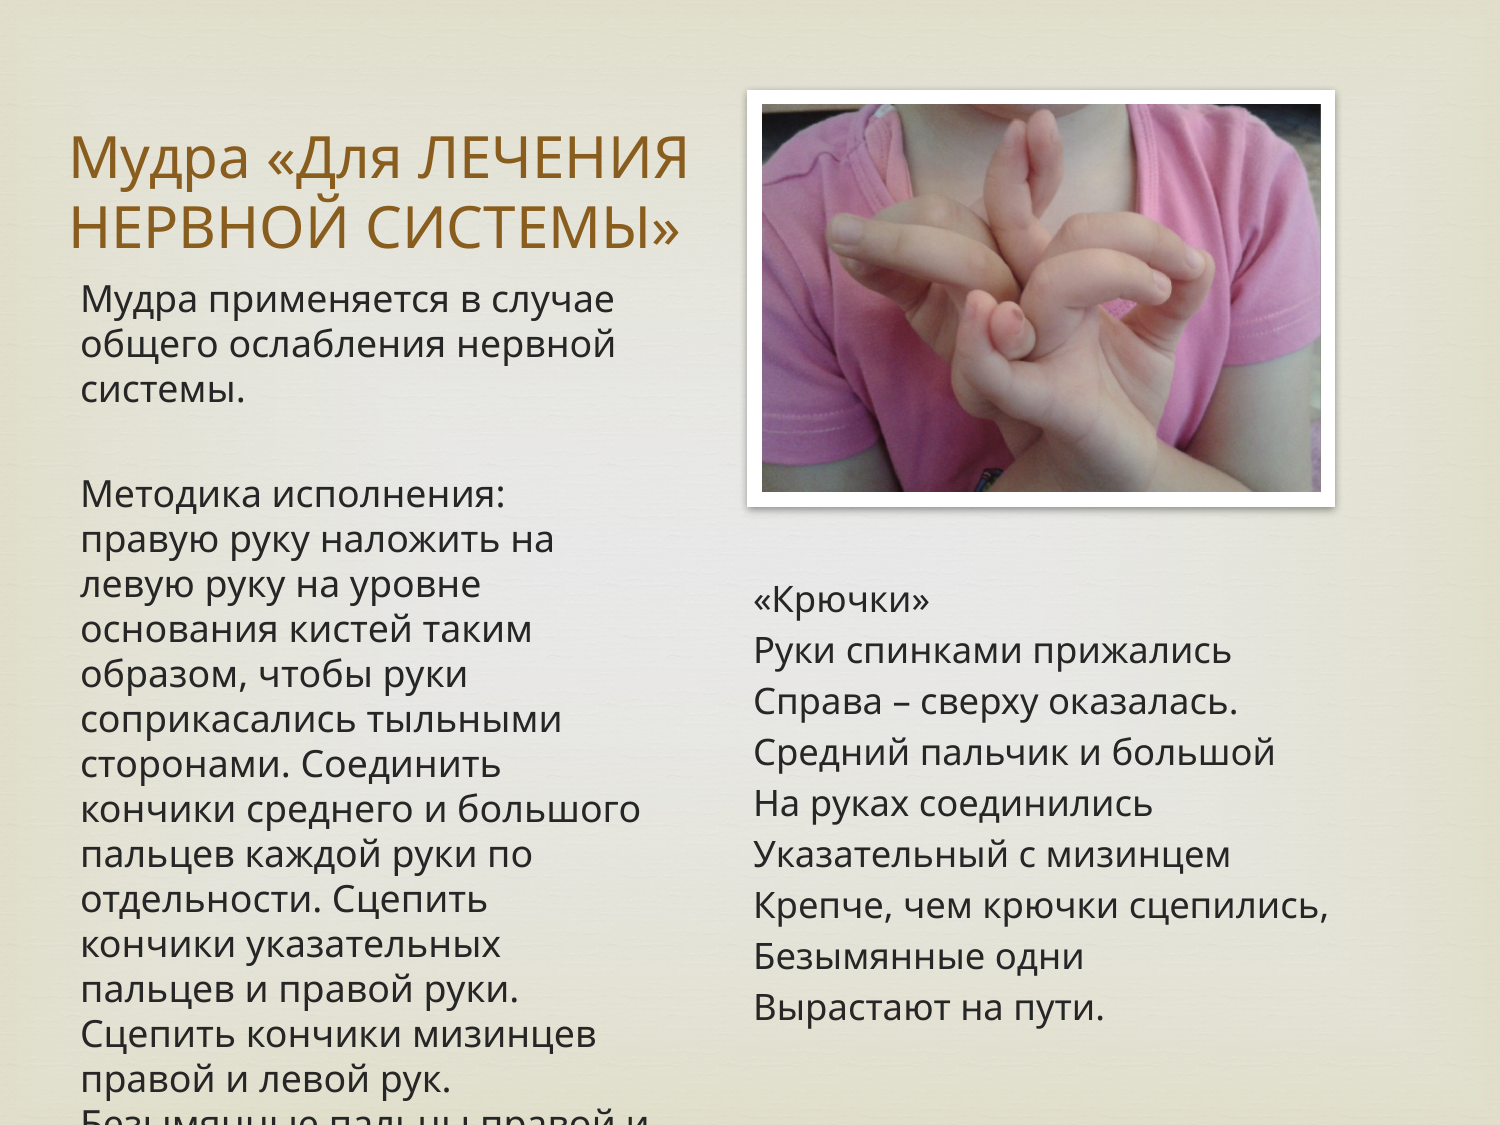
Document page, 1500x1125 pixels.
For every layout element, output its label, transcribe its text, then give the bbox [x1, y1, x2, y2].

title Мудра «Для ЛЕЧЕНИЯ НЕРВНОЙ СИСТЕМЫ» [53, 73, 928, 268]
picture [761, 103, 1322, 493]
list Мудра применяется в случае общего ослабления нервной системы. Методика исполнения: правую руку наложить на левую руку на уровне основания кистей таким образом, чтобы руки соприкасались тыльными сторонами. Соединить кончики среднего и большого пальцев каждой руки по отдельности. Сцепить кончики указательных пальцев и правой руки. Сцепить кончики мизинцев правой и левой рук. Безымянные пальцы правой и левой рук остаются в свободном состоянии. [64, 267, 668, 1094]
list «Крючки» Руки спинками прижались Справа – сверху оказалась. Средний пальчик и большой На руках соединились Указательный с мизинцем Крепче, чем крючки сцепились, Безымянные одни Вырастают на пути. [738, 105, 1382, 1039]
